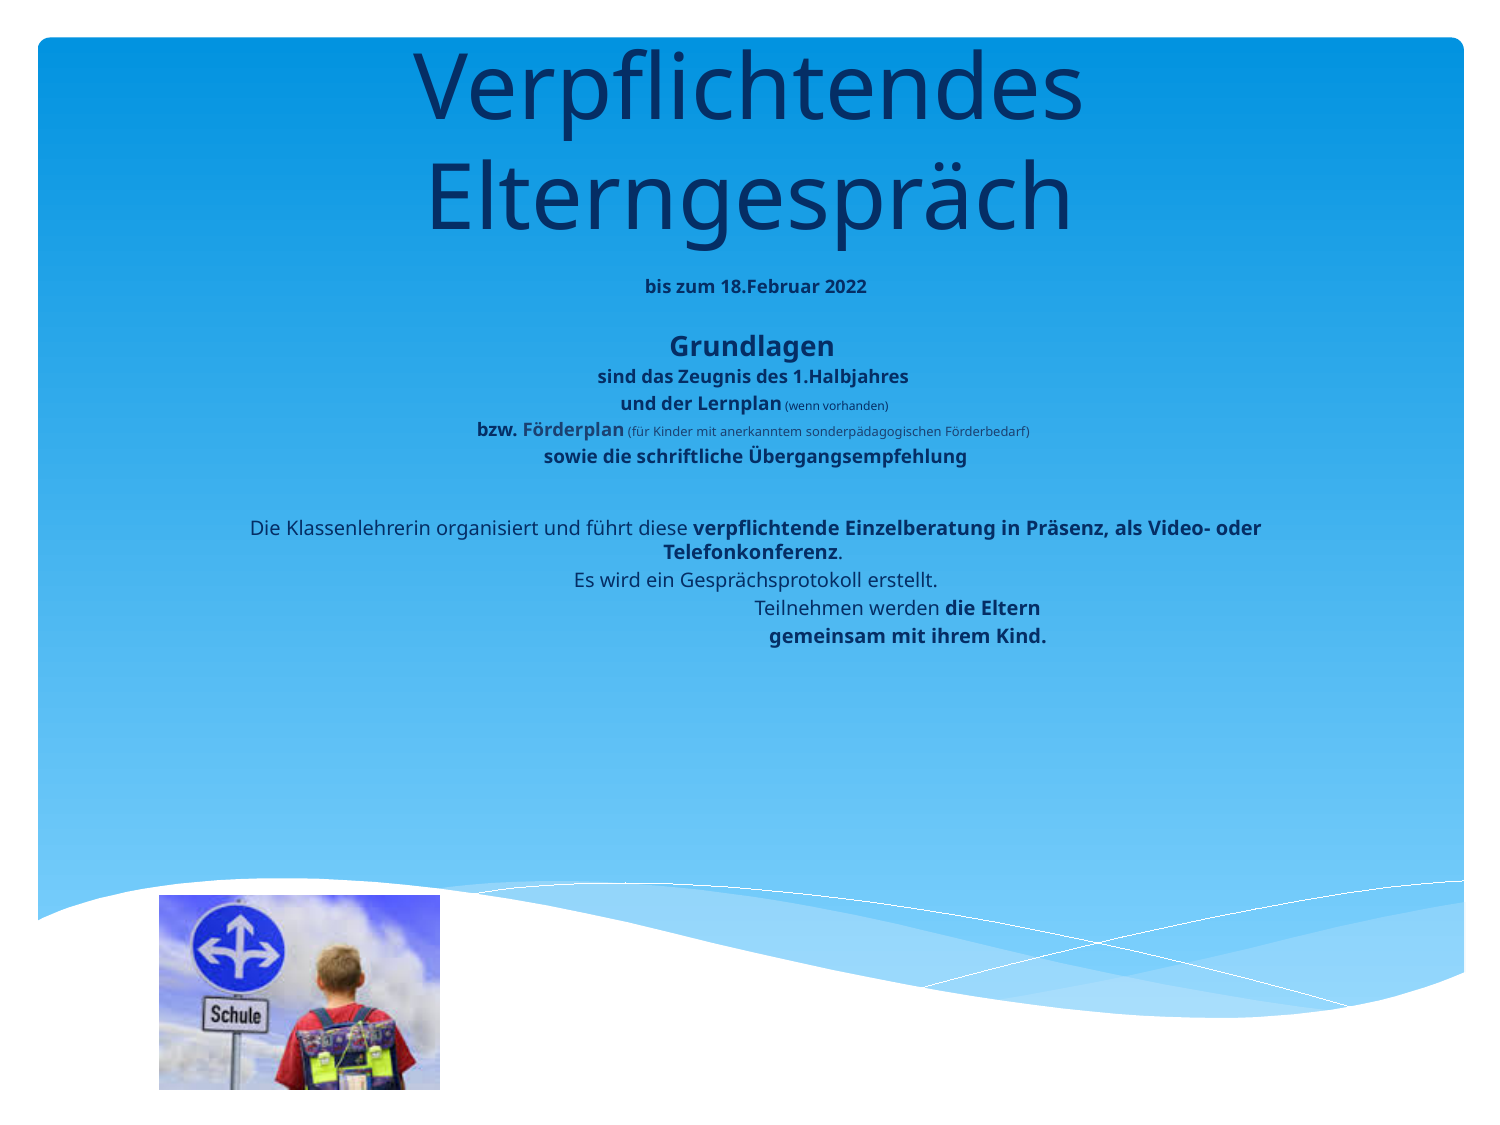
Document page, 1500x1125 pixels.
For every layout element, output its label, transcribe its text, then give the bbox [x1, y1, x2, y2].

subtitle bis zum 18.Februar 2022 Grundlagen sind das Zeugnis des 1.Halbjahres und der Lernplan (wenn vorhanden) bzw. Förderplan (für Kinder mit anerkanntem sonderpädagogischen Förderbedarf) sowie die schriftliche Übergangsempfehlung Die Klassenlehrerin organisiert und führt diese verpflichtende Einzelberatung in Präsenz, als Video- oder Telefonkonferenz. Es wird ein Gesprächsprotokoll erstellt. Teilnehmen werden die Eltern gemeinsam mit ihrem Kind. [159, 267, 1353, 681]
title Verpflichtendes Elterngespräch [112, 54, 1388, 256]
picture [627, 49, 646, 54]
picture [159, 895, 440, 1090]
